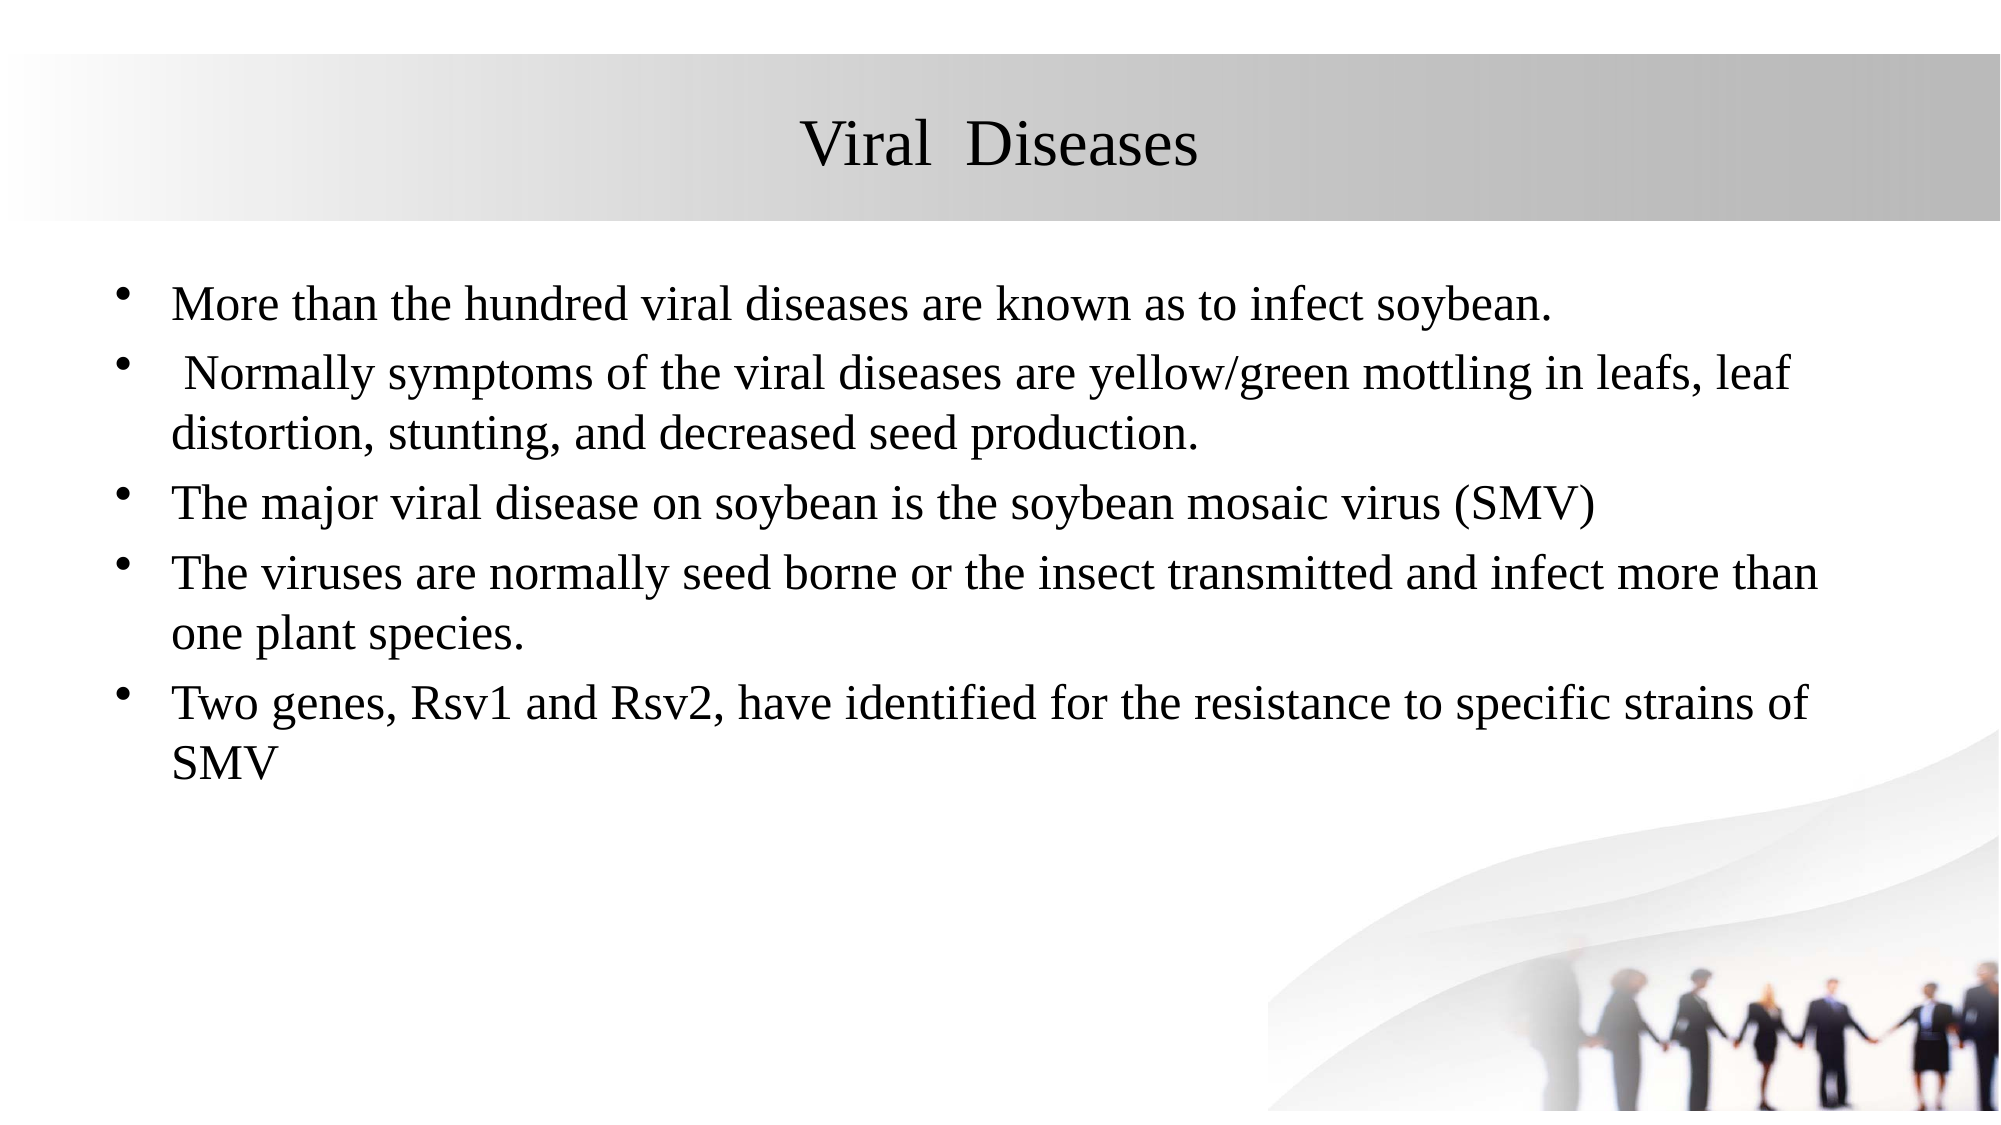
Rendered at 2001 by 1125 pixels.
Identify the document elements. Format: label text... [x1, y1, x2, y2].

picture [1268, 728, 1999, 1111]
title Viral Diseases [99, 44, 1901, 233]
list More than the hundred viral diseases are known as to infect soybean. Normally symptoms of the viral diseases are yellow/green mottling in leafs, leaf distortion, stunting, and decreased seed production. The major viral disease on soybean is the soybean mosaic virus (SMV) The viruses are normally seed borne or the insect transmitted and infect more than one plant species. Two genes, Rsv1 and Rsv2, have identified for the resistance to specific strains of SMV [99, 262, 1901, 1006]
